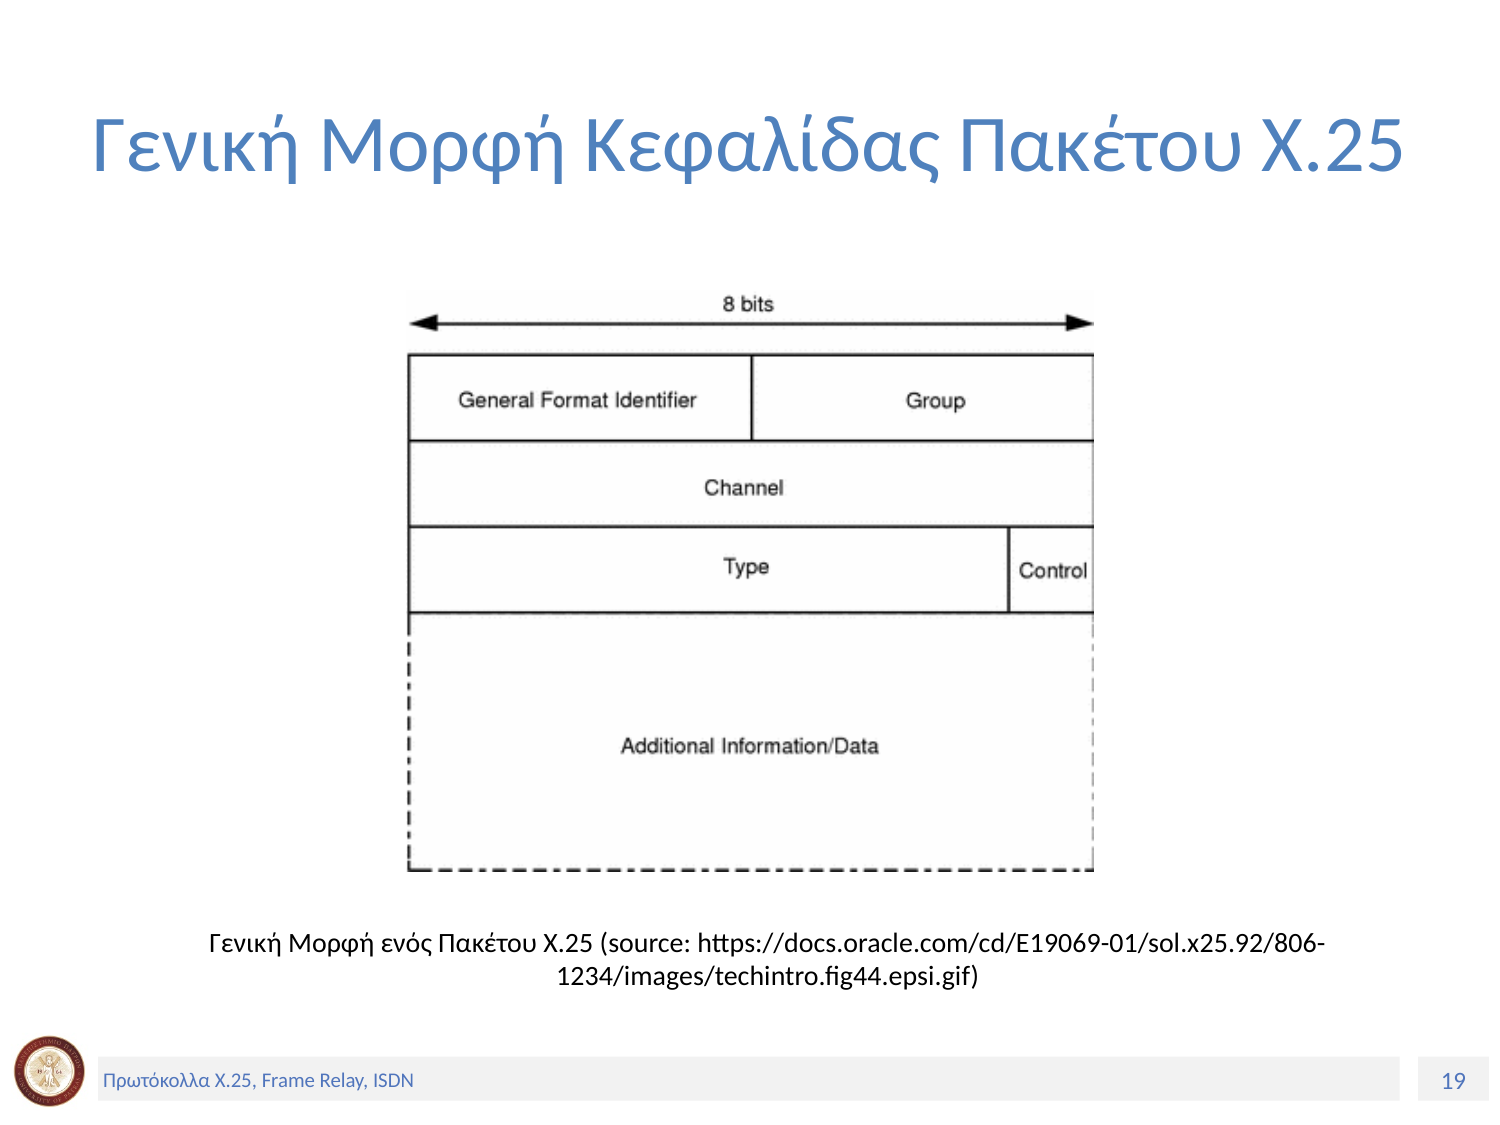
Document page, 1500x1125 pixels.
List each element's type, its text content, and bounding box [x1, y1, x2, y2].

picture [0, 1022, 98, 1120]
title Γενική Μορφή Κεφαλίδας Πακέτου Χ.25 [75, 44, 1425, 233]
list Γενική Μορφή ενός Πακέτου Χ.25 (source: https://docs.oracle.com/cd/E19069-01/sol.x25.92/806-1234/images/techintro.fig44.epsi.gif) [183, 916, 1353, 1001]
picture [405, 290, 1094, 872]
